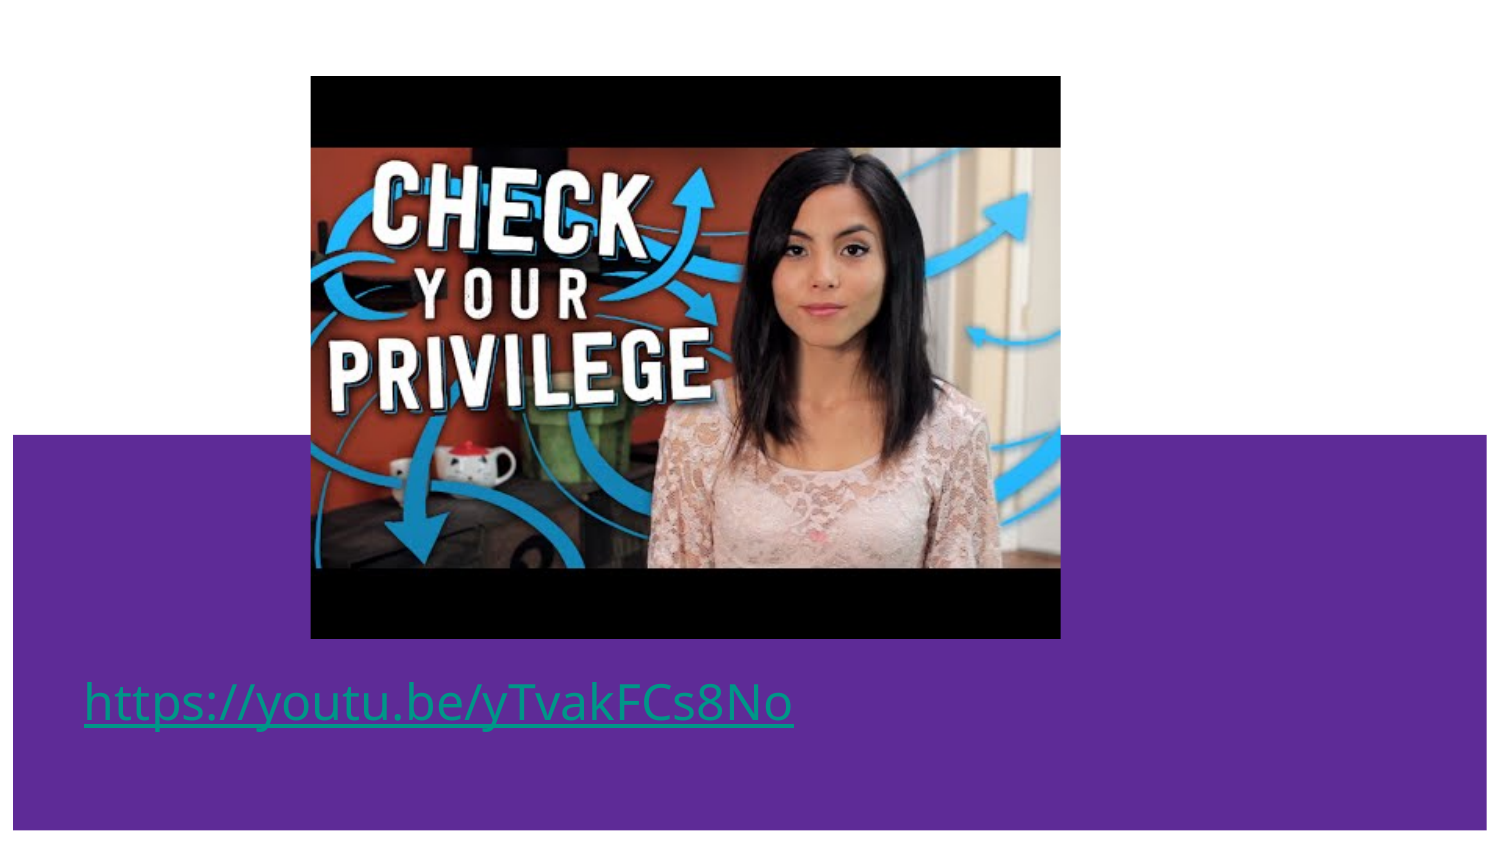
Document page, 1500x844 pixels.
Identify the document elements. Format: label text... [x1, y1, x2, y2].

text_box [310, 76, 1061, 640]
subtitle https://youtu.be/yTvakFCs8No [68, 655, 1412, 797]
